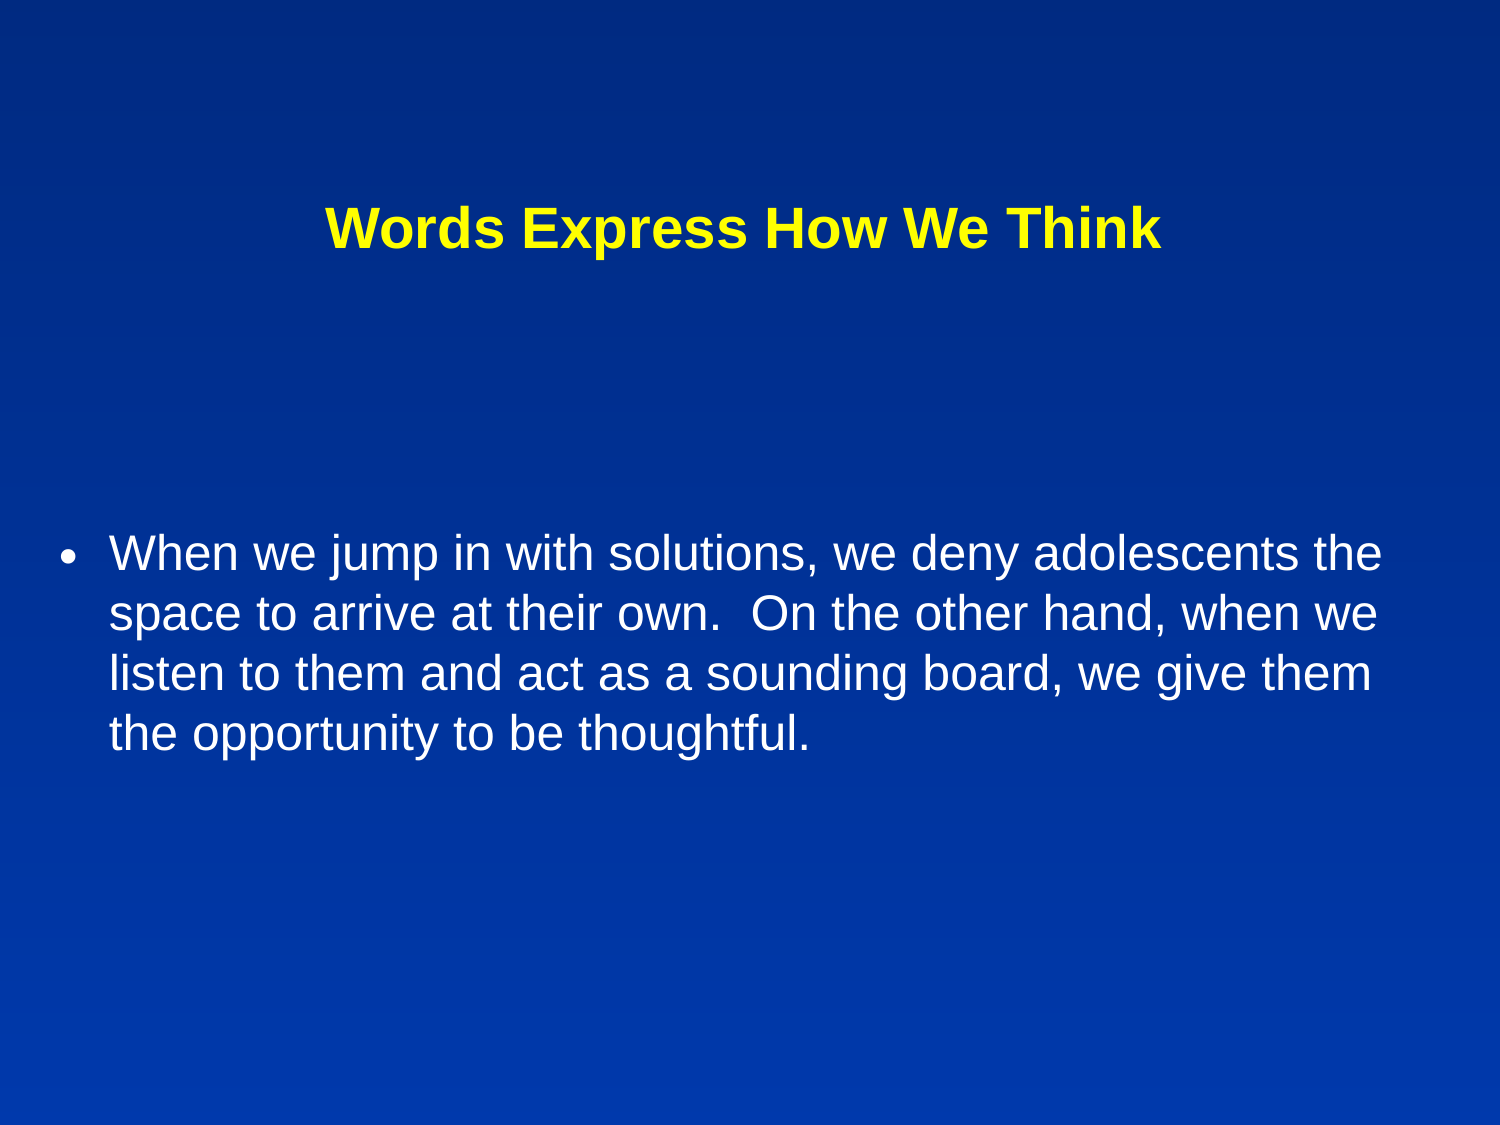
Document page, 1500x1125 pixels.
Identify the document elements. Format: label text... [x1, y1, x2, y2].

title Words Express How We Think [50, 50, 1438, 400]
list When we jump in with solutions, we deny adolescents the space to arrive at their own. On the other hand, when we listen to them and act as a sounding board, we give them the opportunity to be thoughtful. [37, 512, 1463, 1100]
